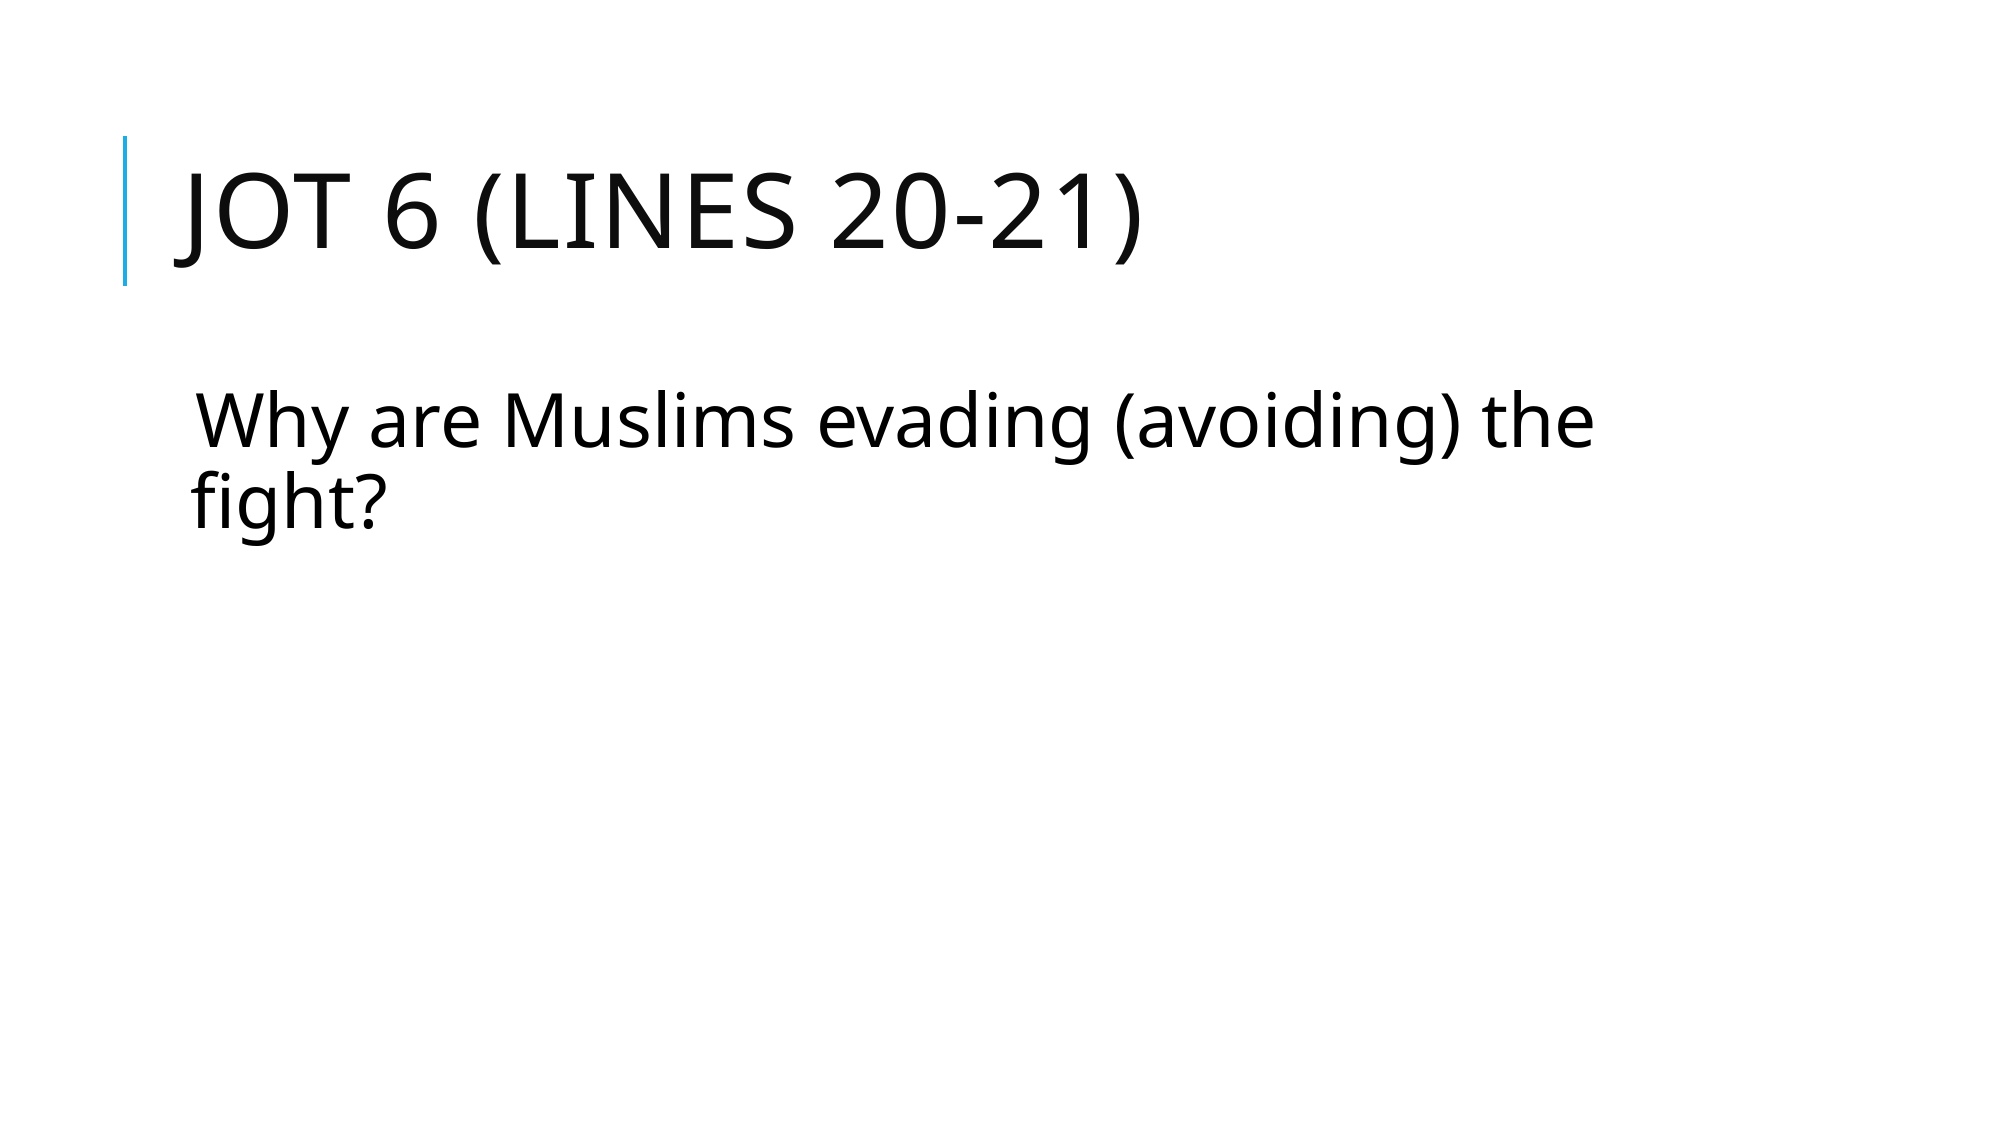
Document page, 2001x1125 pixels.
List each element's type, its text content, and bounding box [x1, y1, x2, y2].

title Jot 6 (Lines 20-21) [168, 96, 1763, 342]
list Why are Muslims evading (avoiding) the fight? [168, 375, 1763, 1035]
